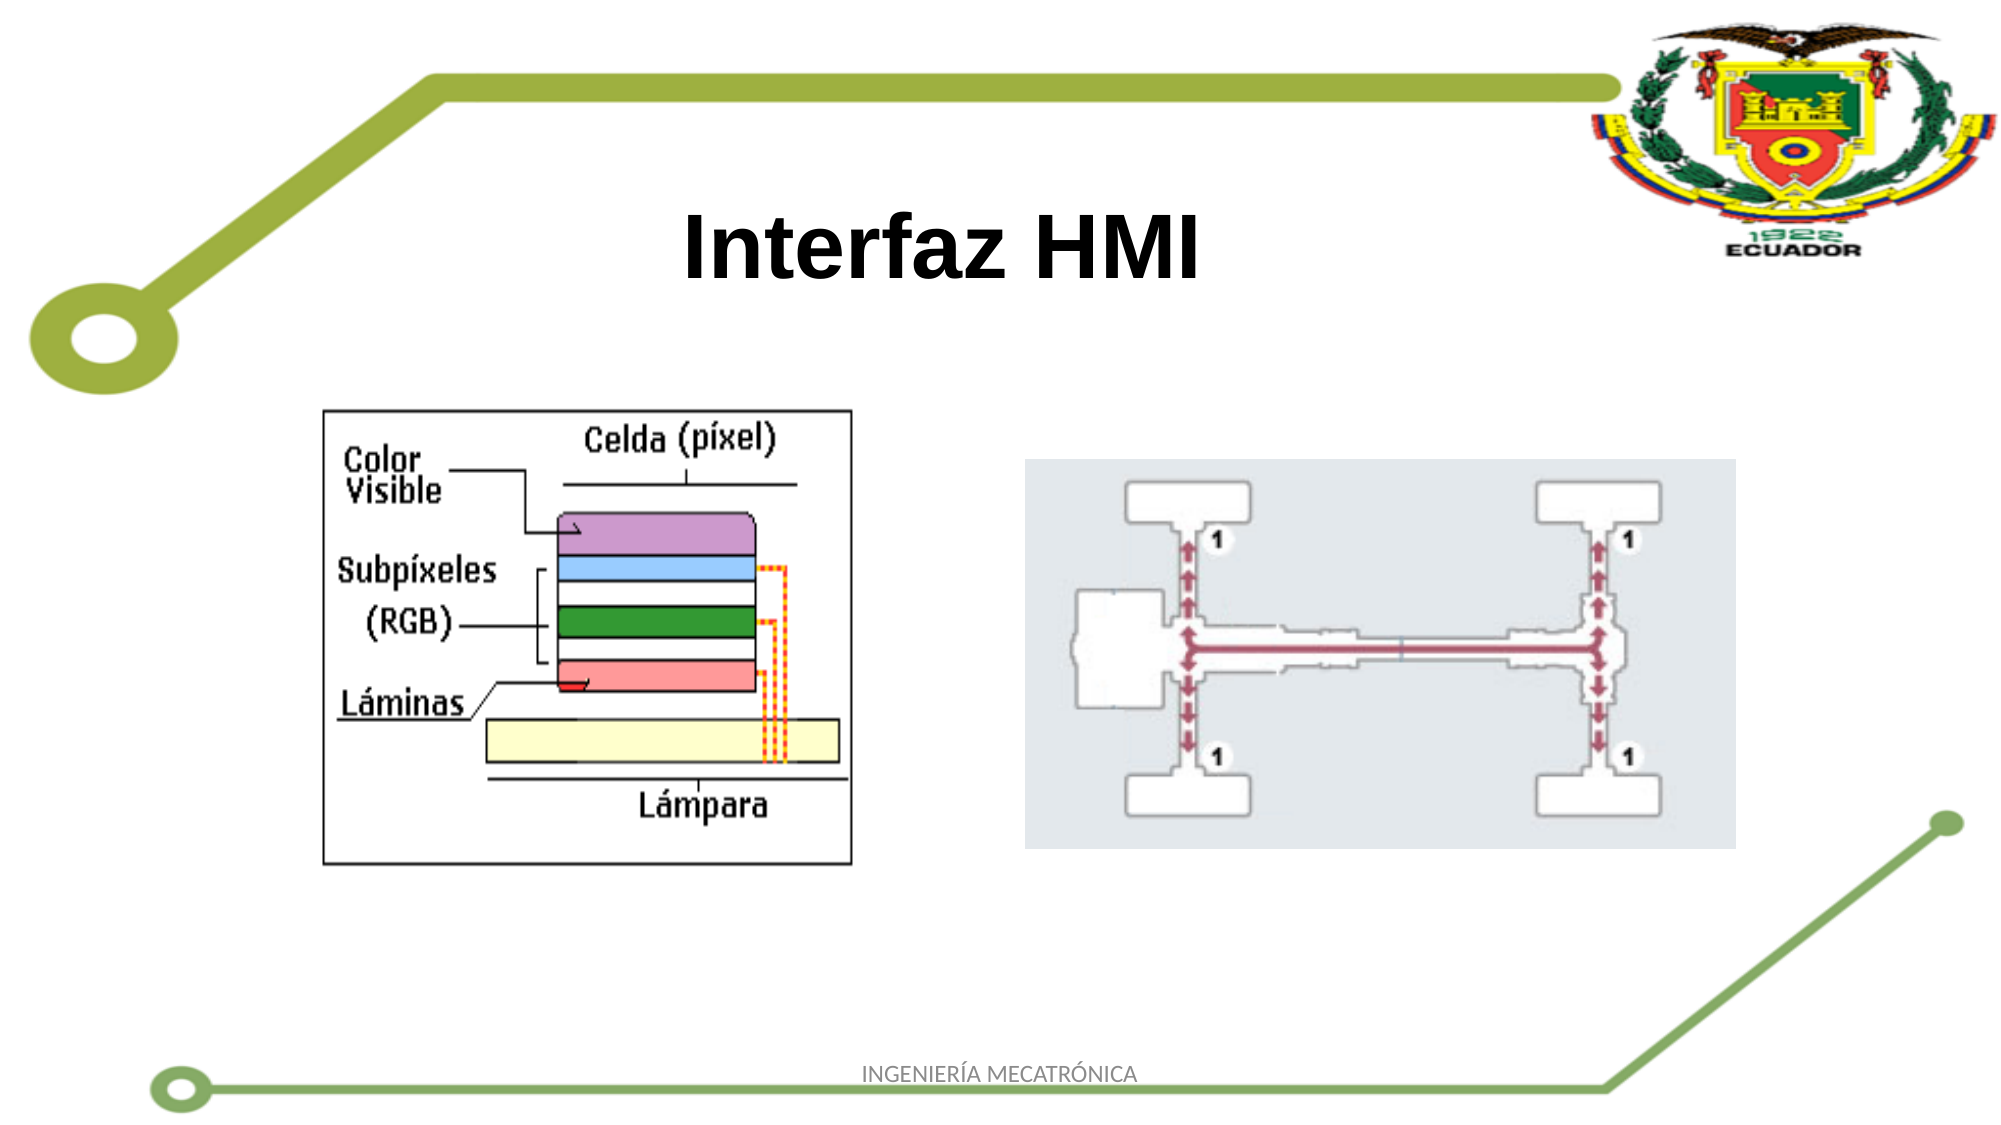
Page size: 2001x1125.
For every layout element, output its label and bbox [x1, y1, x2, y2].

list [1024, 459, 1736, 850]
picture [0, 0, 2000, 1125]
